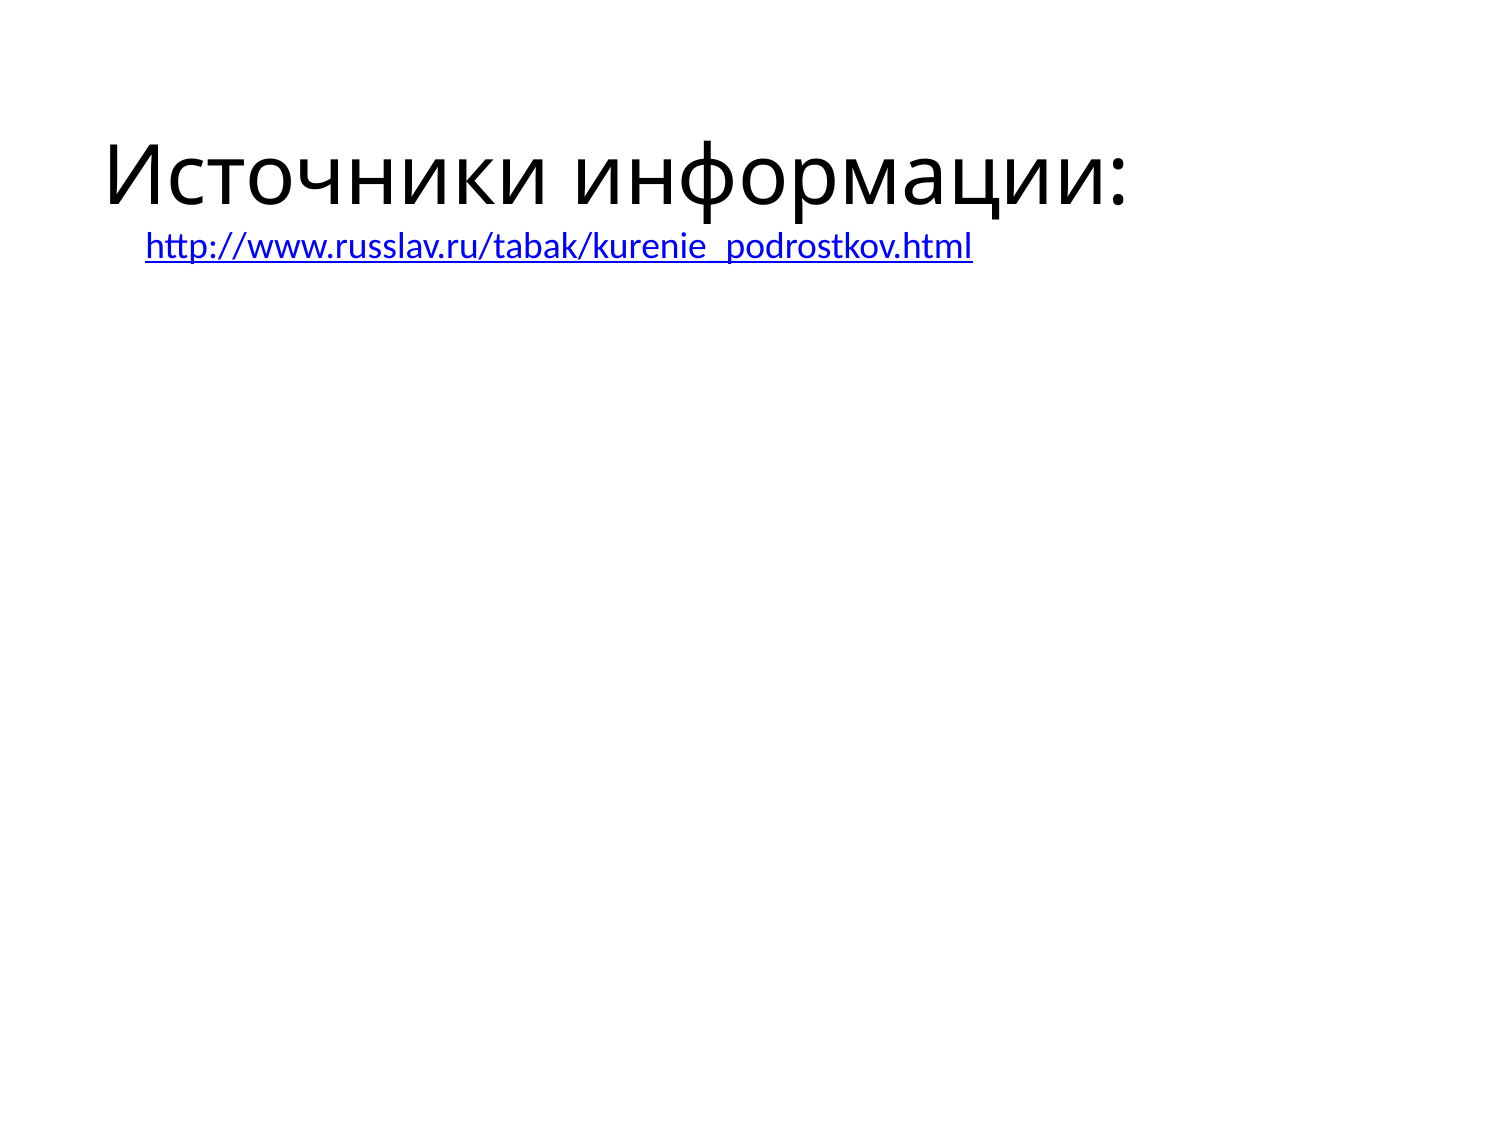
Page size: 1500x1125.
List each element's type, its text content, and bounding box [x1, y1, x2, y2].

text_box Источники информации: http://www.russlav.ru/tabak/kurenie_podrostkov.html [88, 113, 1146, 274]
